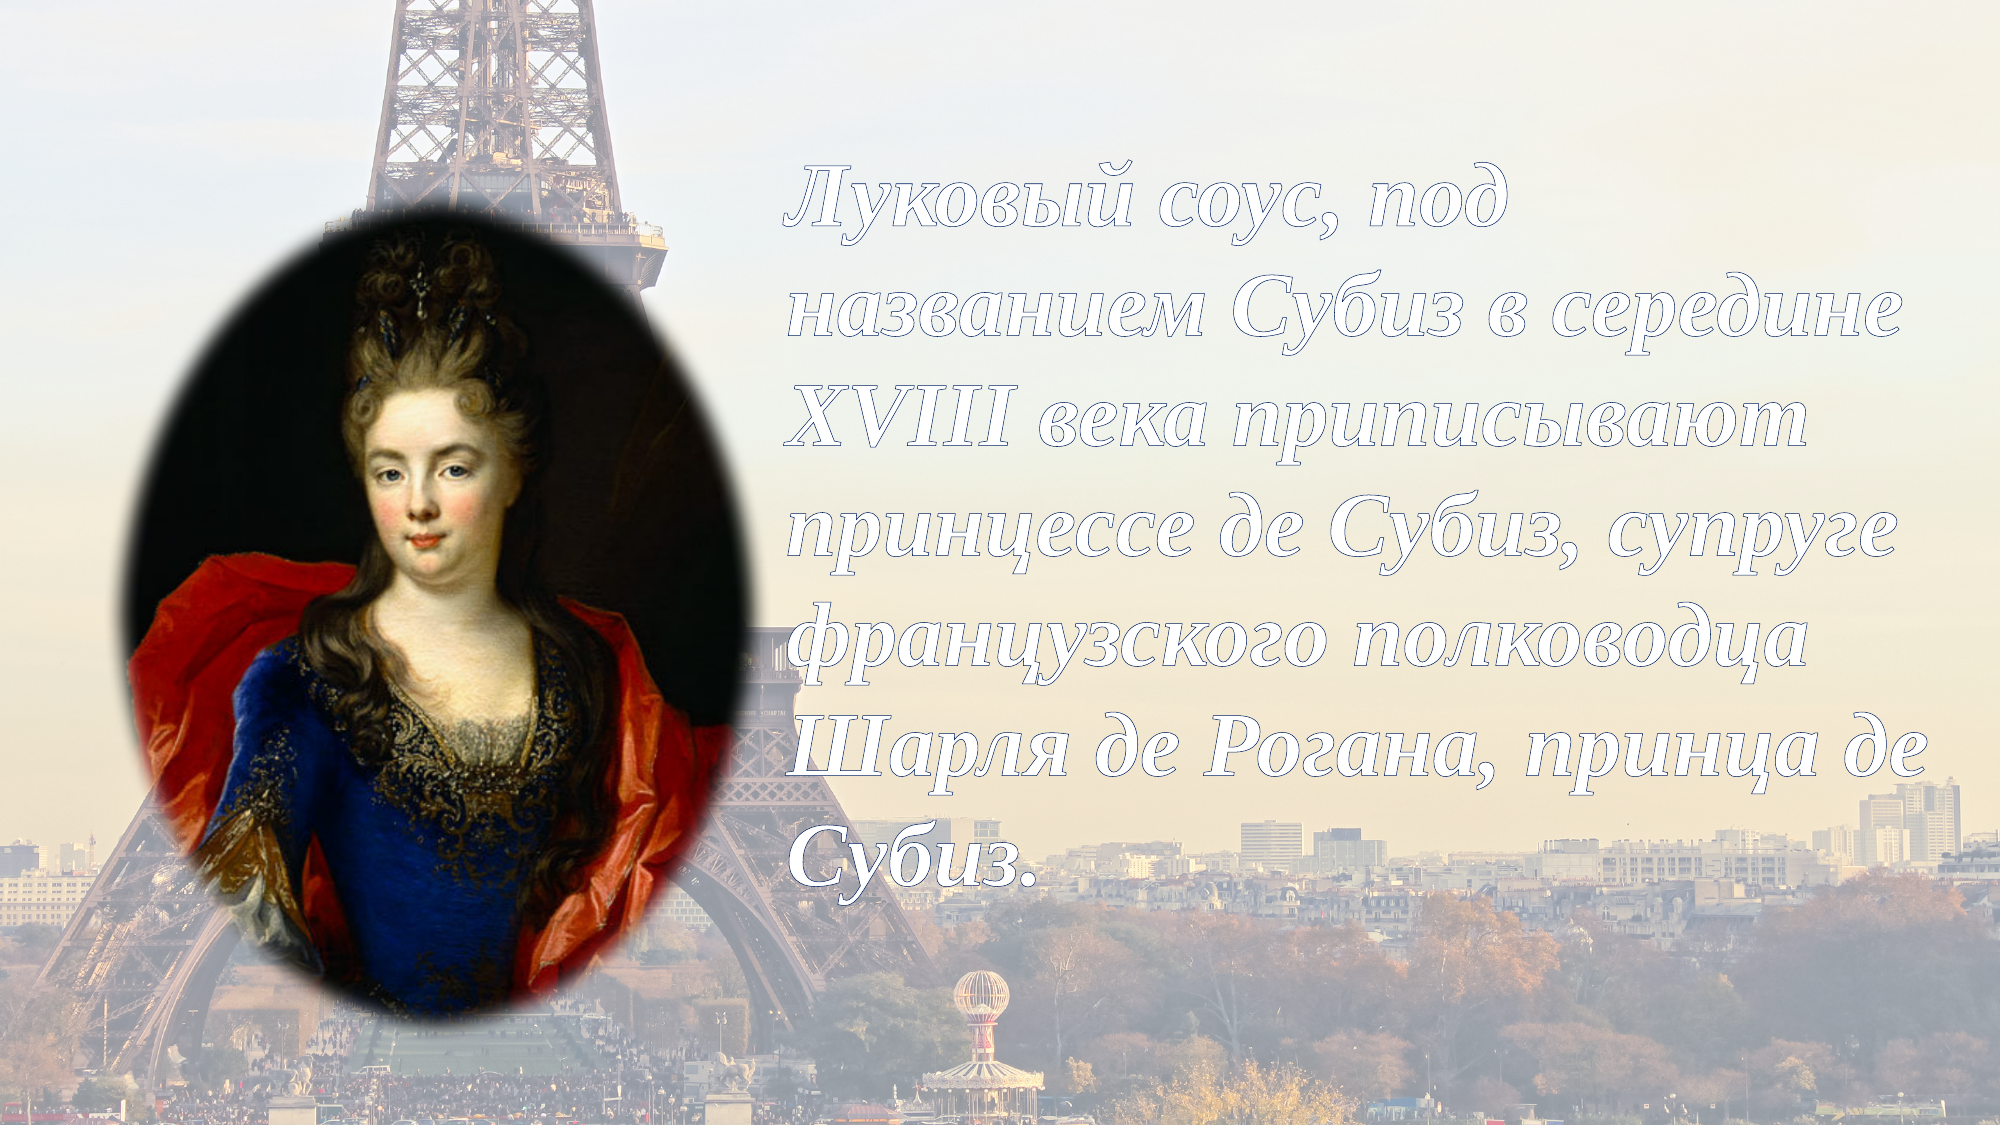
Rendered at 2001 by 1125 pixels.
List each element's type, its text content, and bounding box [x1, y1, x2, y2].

text_box Луковый соус, под названием Субиз в середине XVIII века приписывают принцессе де Субиз, супруге французского полководца Шарля де Рогана, принца де Субиз. [771, 126, 1968, 912]
picture [103, 185, 772, 1045]
